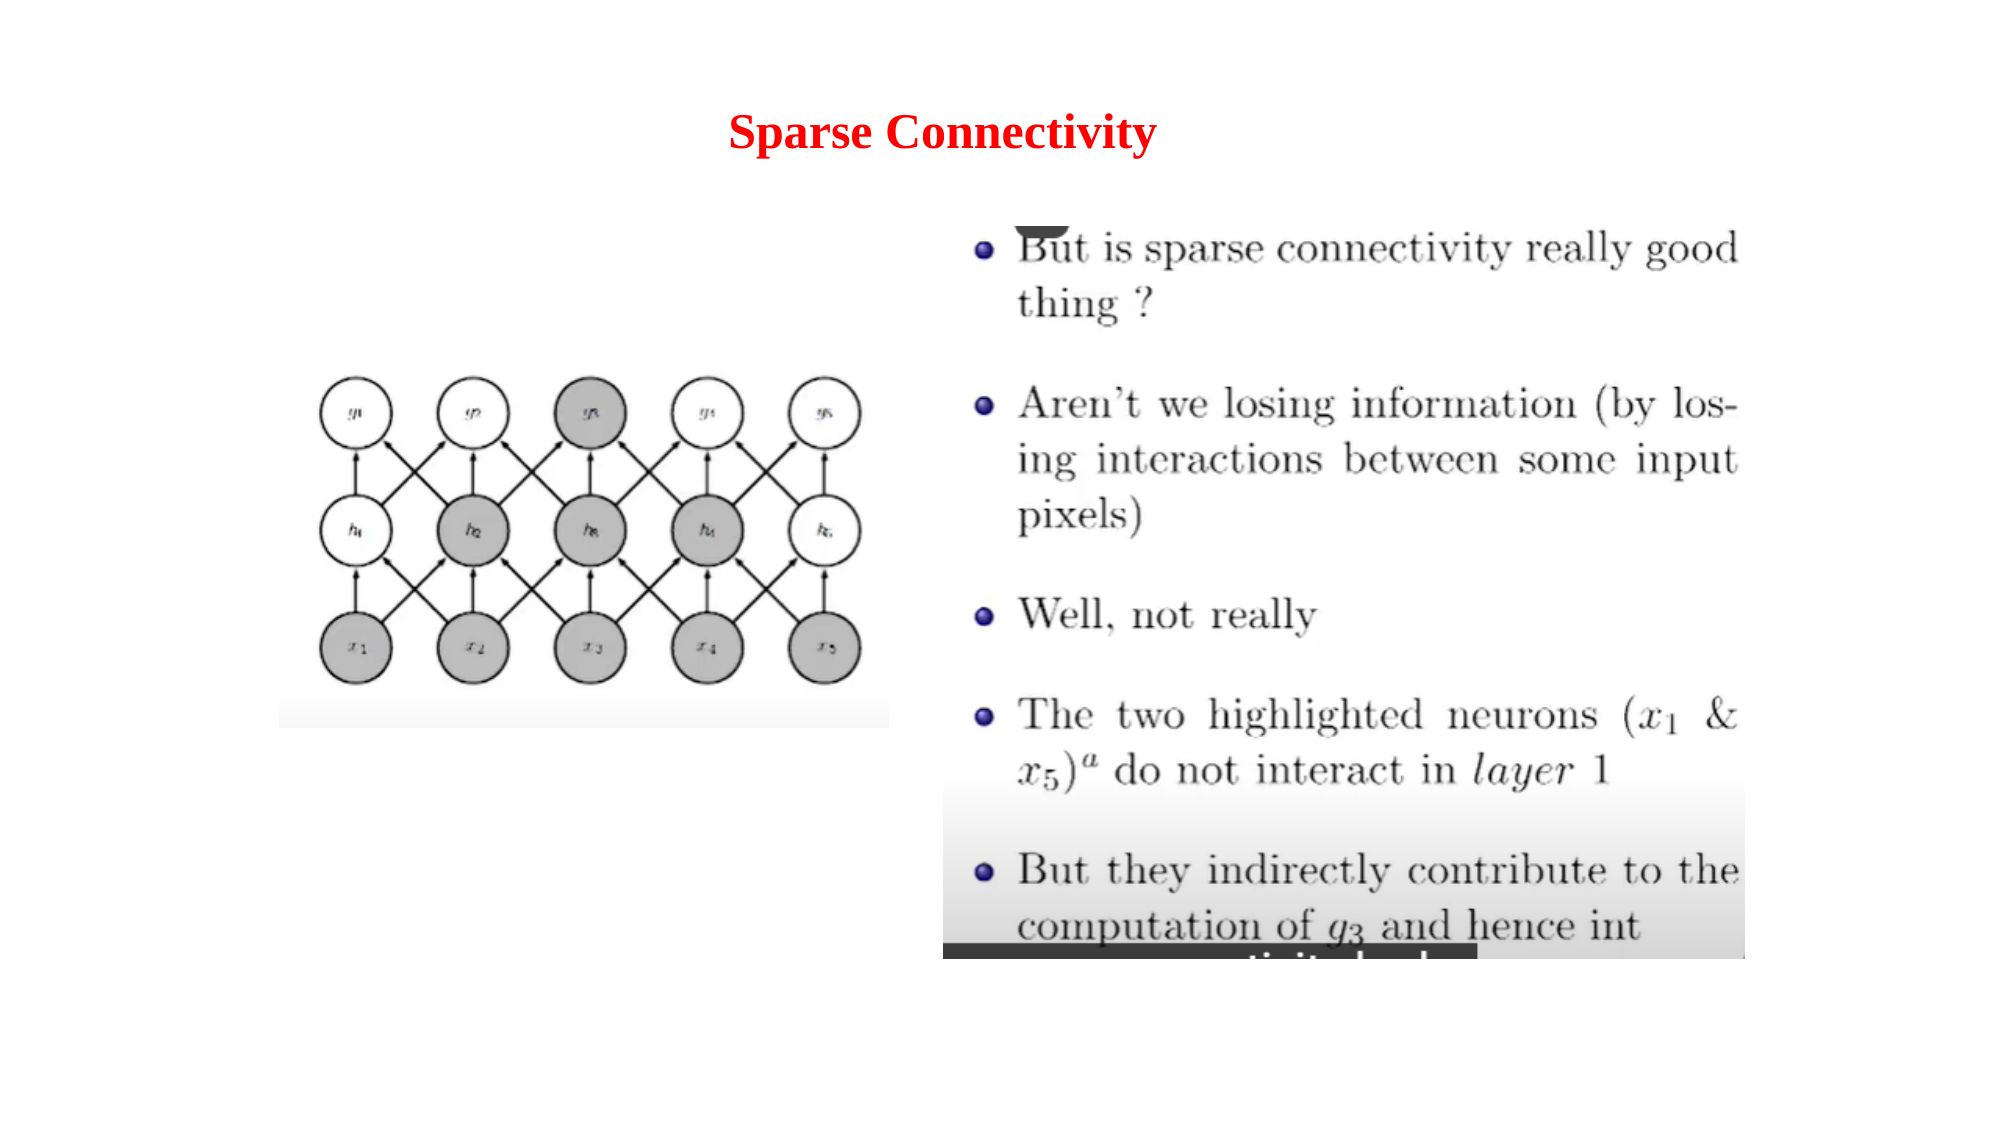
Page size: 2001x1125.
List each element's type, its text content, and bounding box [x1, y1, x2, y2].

picture [279, 335, 889, 728]
picture [943, 226, 1745, 959]
text_box Sparse Connectivity [601, 97, 1286, 183]
